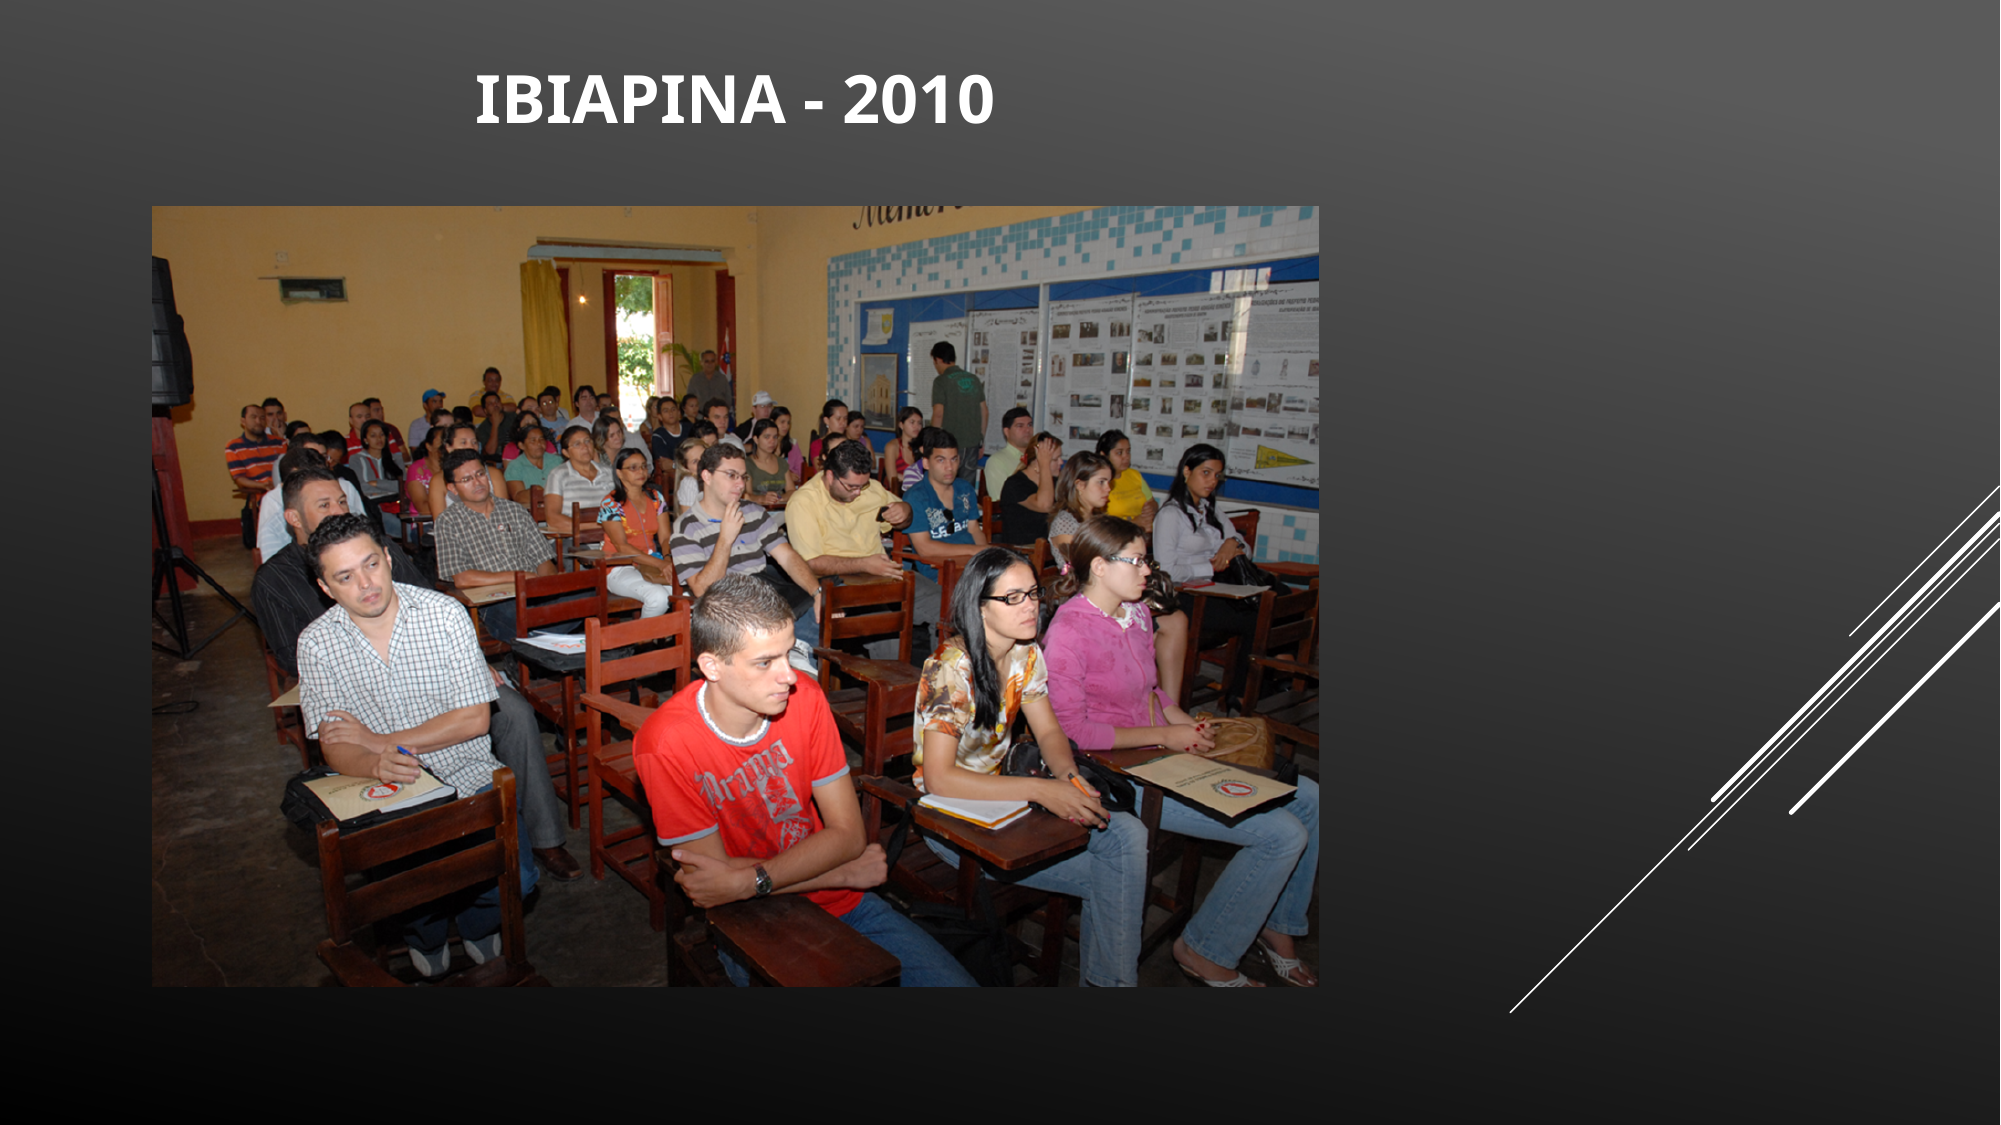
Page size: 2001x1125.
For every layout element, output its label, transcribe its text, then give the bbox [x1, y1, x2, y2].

text_box IBIAPINA - 2010 [461, 49, 1011, 144]
picture [152, 206, 1320, 987]
